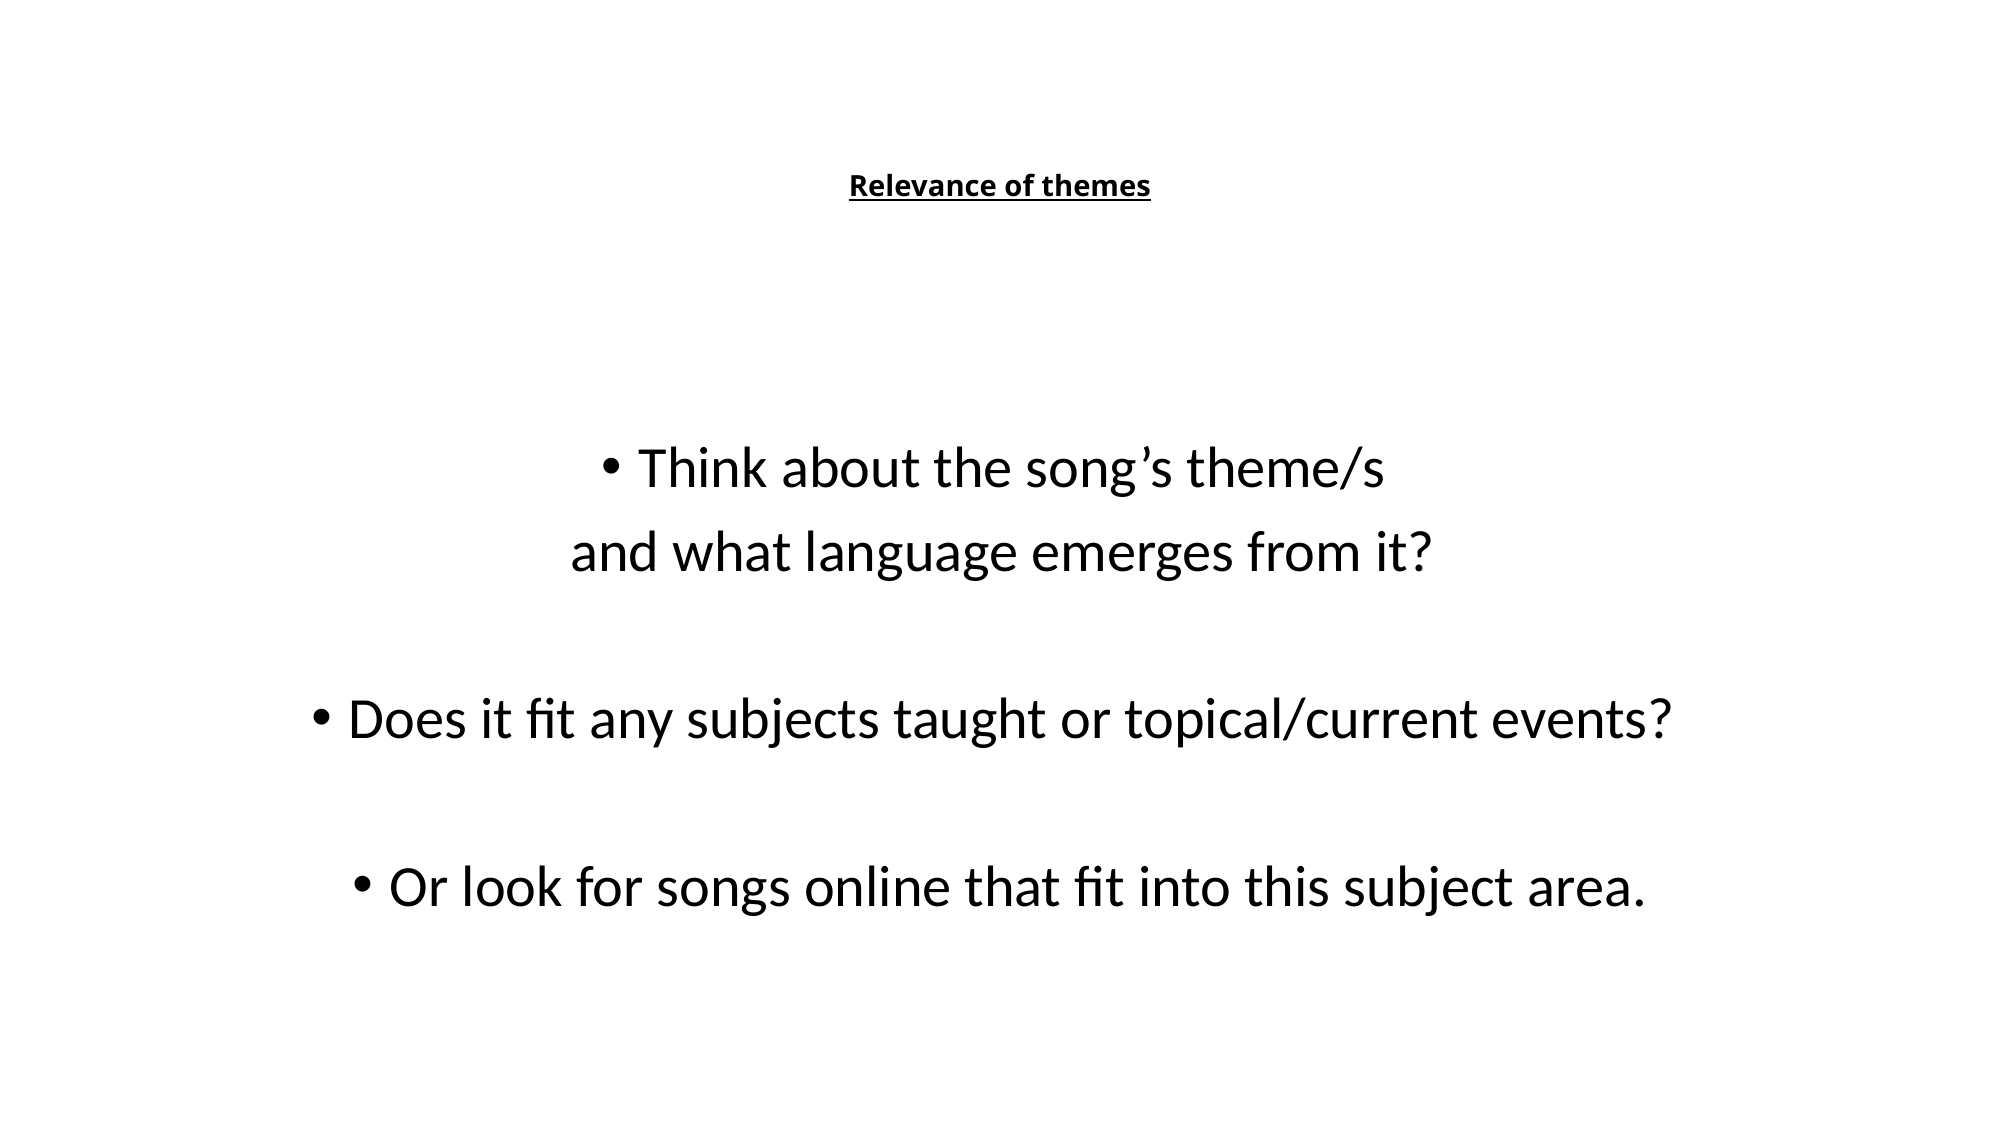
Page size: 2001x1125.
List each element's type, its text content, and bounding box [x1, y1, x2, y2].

list Think about the song’s theme/s and what language emerges from it? Does it fit any subjects taught or topical/current events? Or look for songs online that fit into this subject area. [249, 255, 1750, 1016]
title Relevance of themes [249, 8, 1750, 243]
